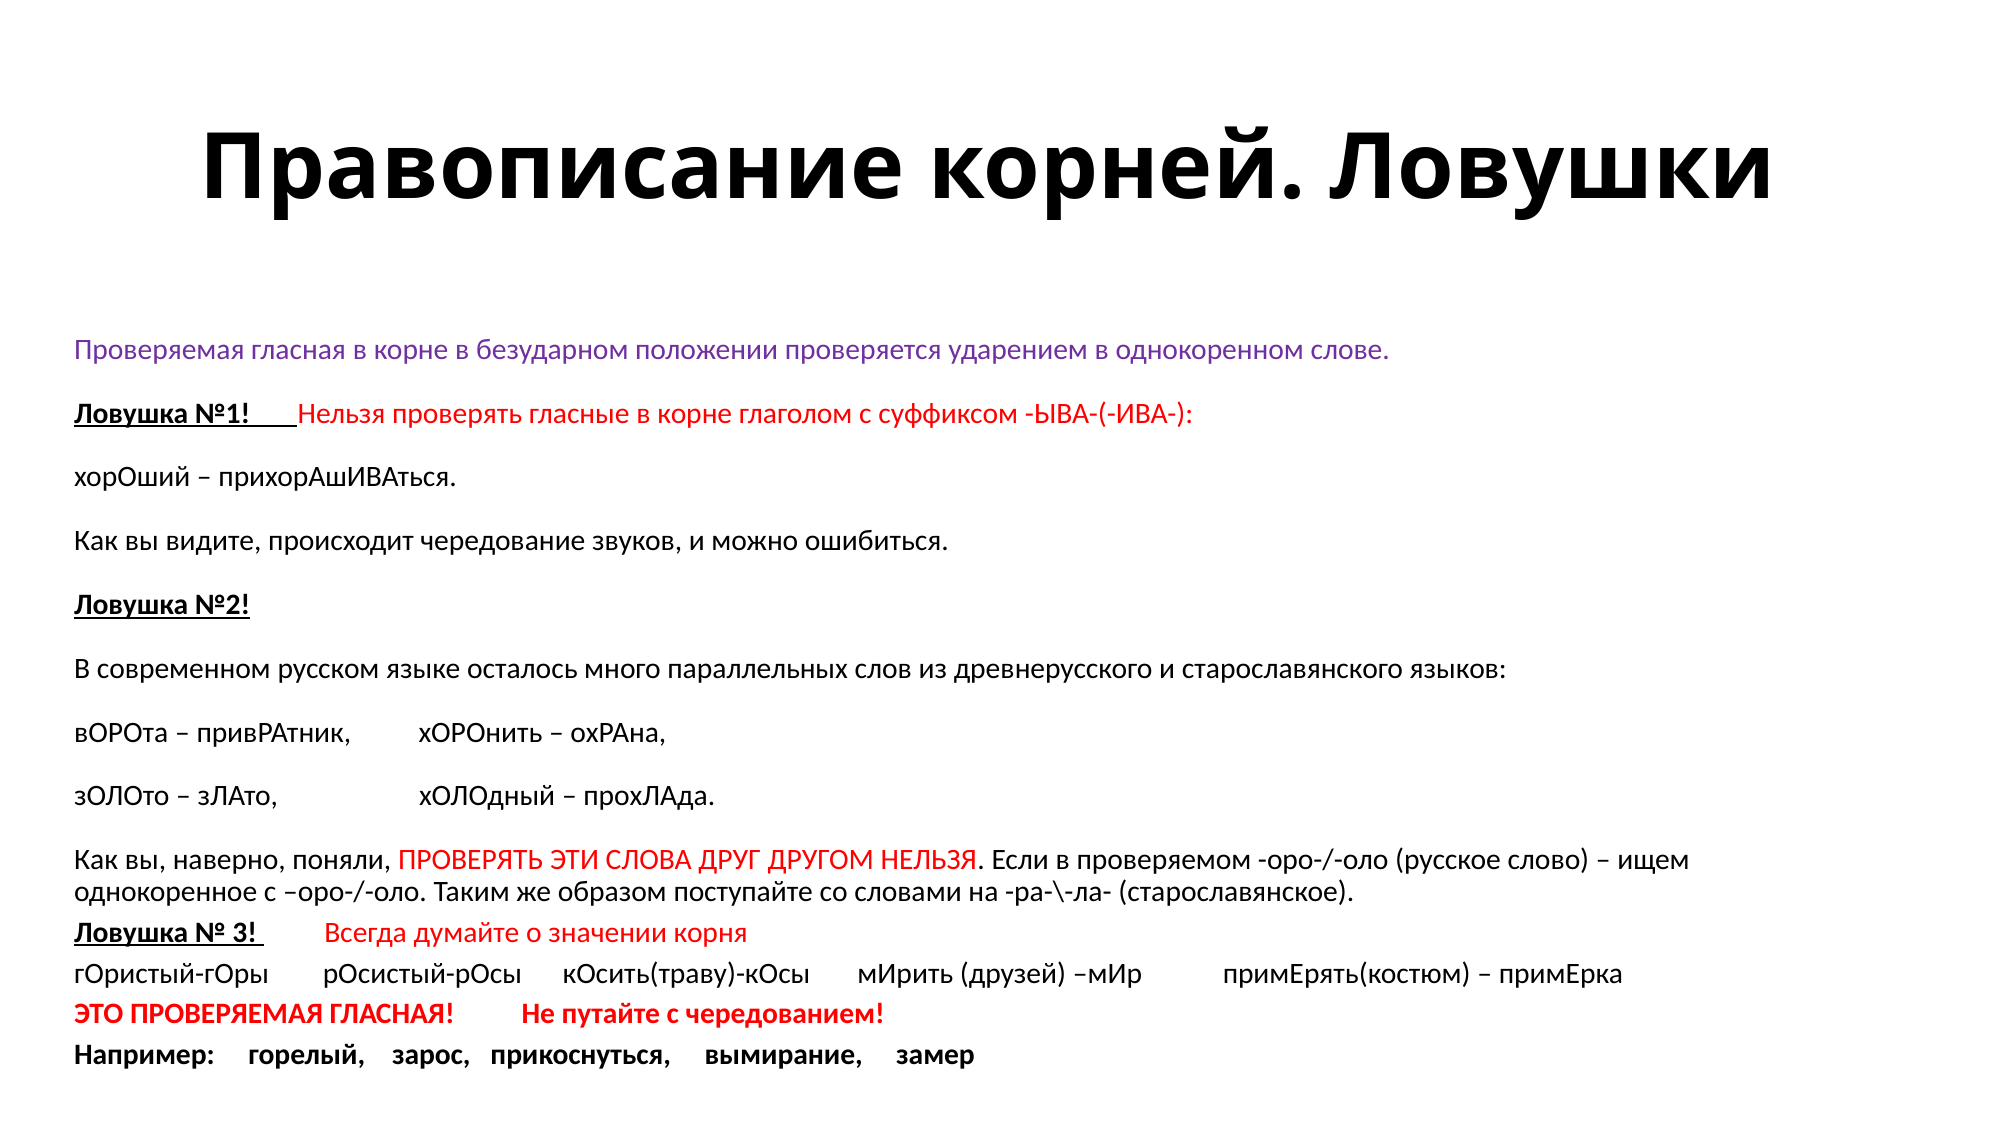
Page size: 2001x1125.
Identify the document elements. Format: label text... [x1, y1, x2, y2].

title Правописание корней. Ловушки [137, 59, 1863, 278]
list Проверяемая гласная в корне в безударном положении проверяется ударением в однокоренном слове. Ловушка №1! Нельзя проверять гласные в корне глаголом с суффиксом -ЫВА-(-ИВА-): хорОший – прихорАшИВАться. Как вы видите, происходит чередование звуков, и можно ошибиться. Ловушка №2! В современном русском языке осталось много параллельных слов из древнерусского и старославянского языков: вОРОта – привРАтник, хОРОнить – охРАна, зОЛОто – зЛАто, хОЛОдный – прохЛАда. Как вы, наверно, поняли, ПРОВЕРЯТЬ ЭТИ СЛОВА ДРУГ ДРУГОМ НЕЛЬЗЯ. Если в проверяемом -оро-/-оло (русское слово) – ищем однокоренное с –оро-/-оло. Таким же образом поступайте со словами на -ра-\-ла- (старославянское). Ловушка № 3! Всегда думайте о значении корня гОристый-гОры рОсистый-рОсы кОсить(траву)-кОсы мИрить (друзей) –мИр примЕрять(костюм) – примЕрка ЭТО ПРОВЕРЯЕМАЯ ГЛАСНАЯ! Не путайте с чередованием! Например: горелый, зарос, прикоснуться, вымирание, замер [59, 299, 1863, 1093]
